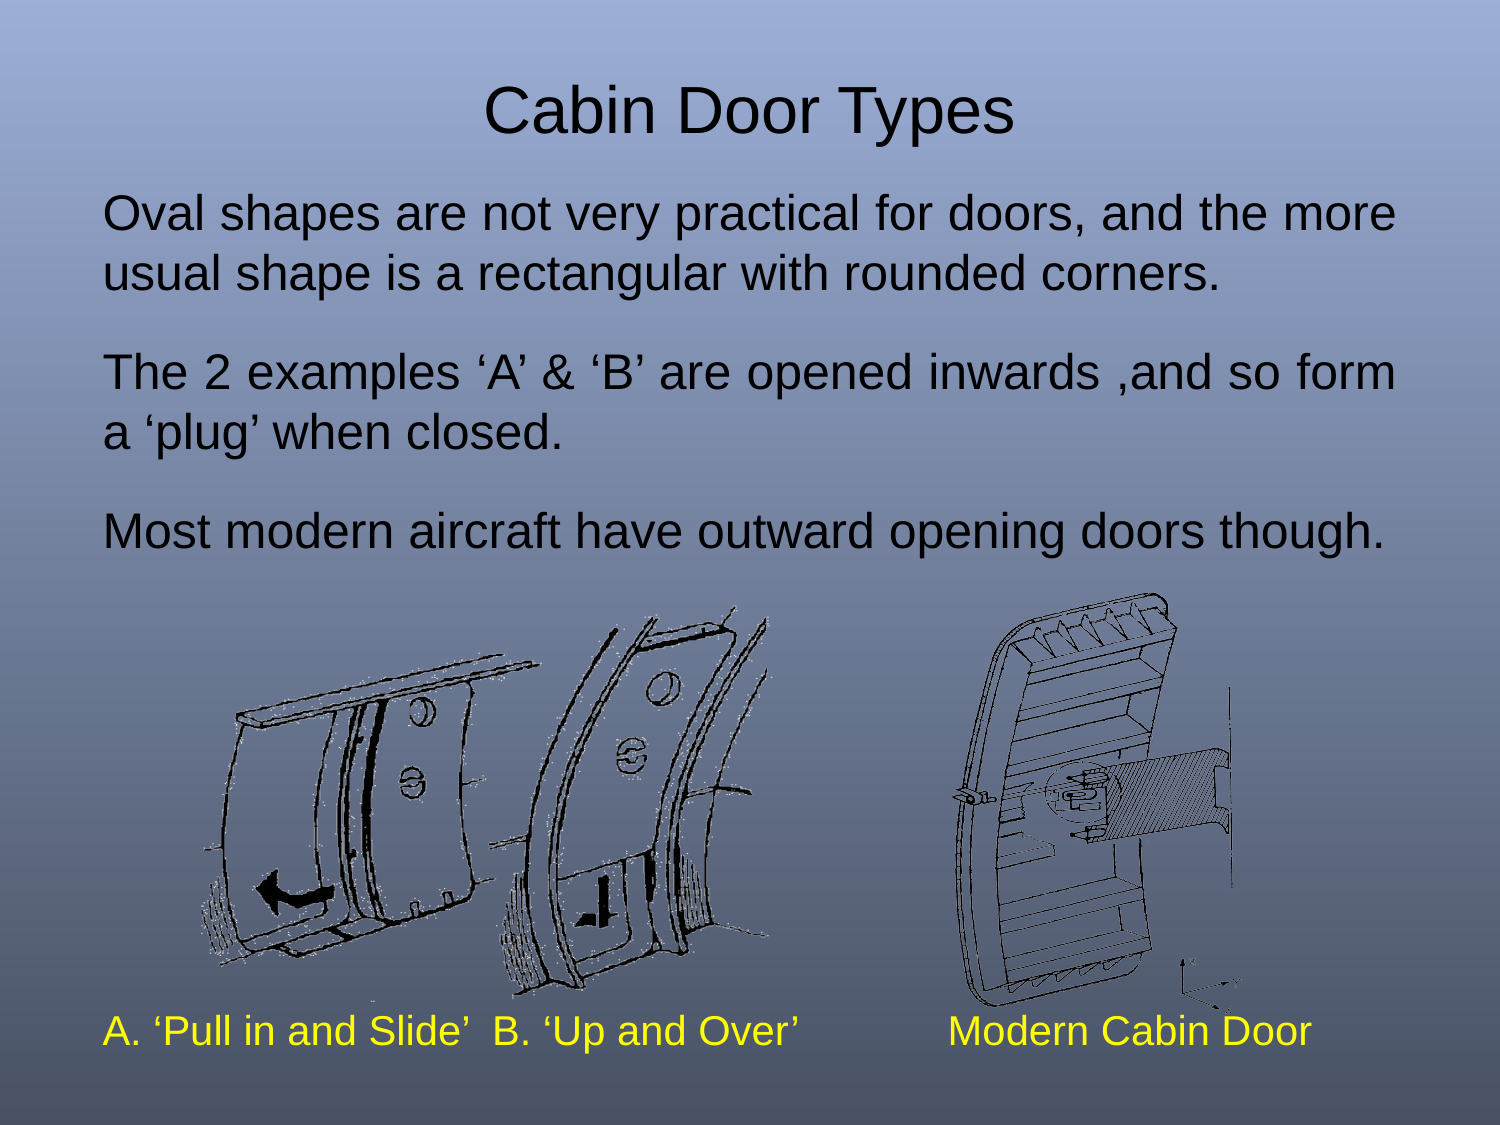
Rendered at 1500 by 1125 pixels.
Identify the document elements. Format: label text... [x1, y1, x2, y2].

picture [915, 573, 1270, 1024]
title Cabin Door Types [74, 13, 1426, 201]
list Oval shapes are not very practical for doors, and the more usual shape is a rectangular with rounded corners. The 2 examples ‘A’ & ‘B’ are opened inwards ,and so form a ‘plug’ when closed. Most modern aircraft have outward opening doors though. A. ‘Pull in and Slide’ B. ‘Up and Over’ Modern Cabin Door [87, 172, 1413, 1125]
picture [188, 597, 786, 1003]
